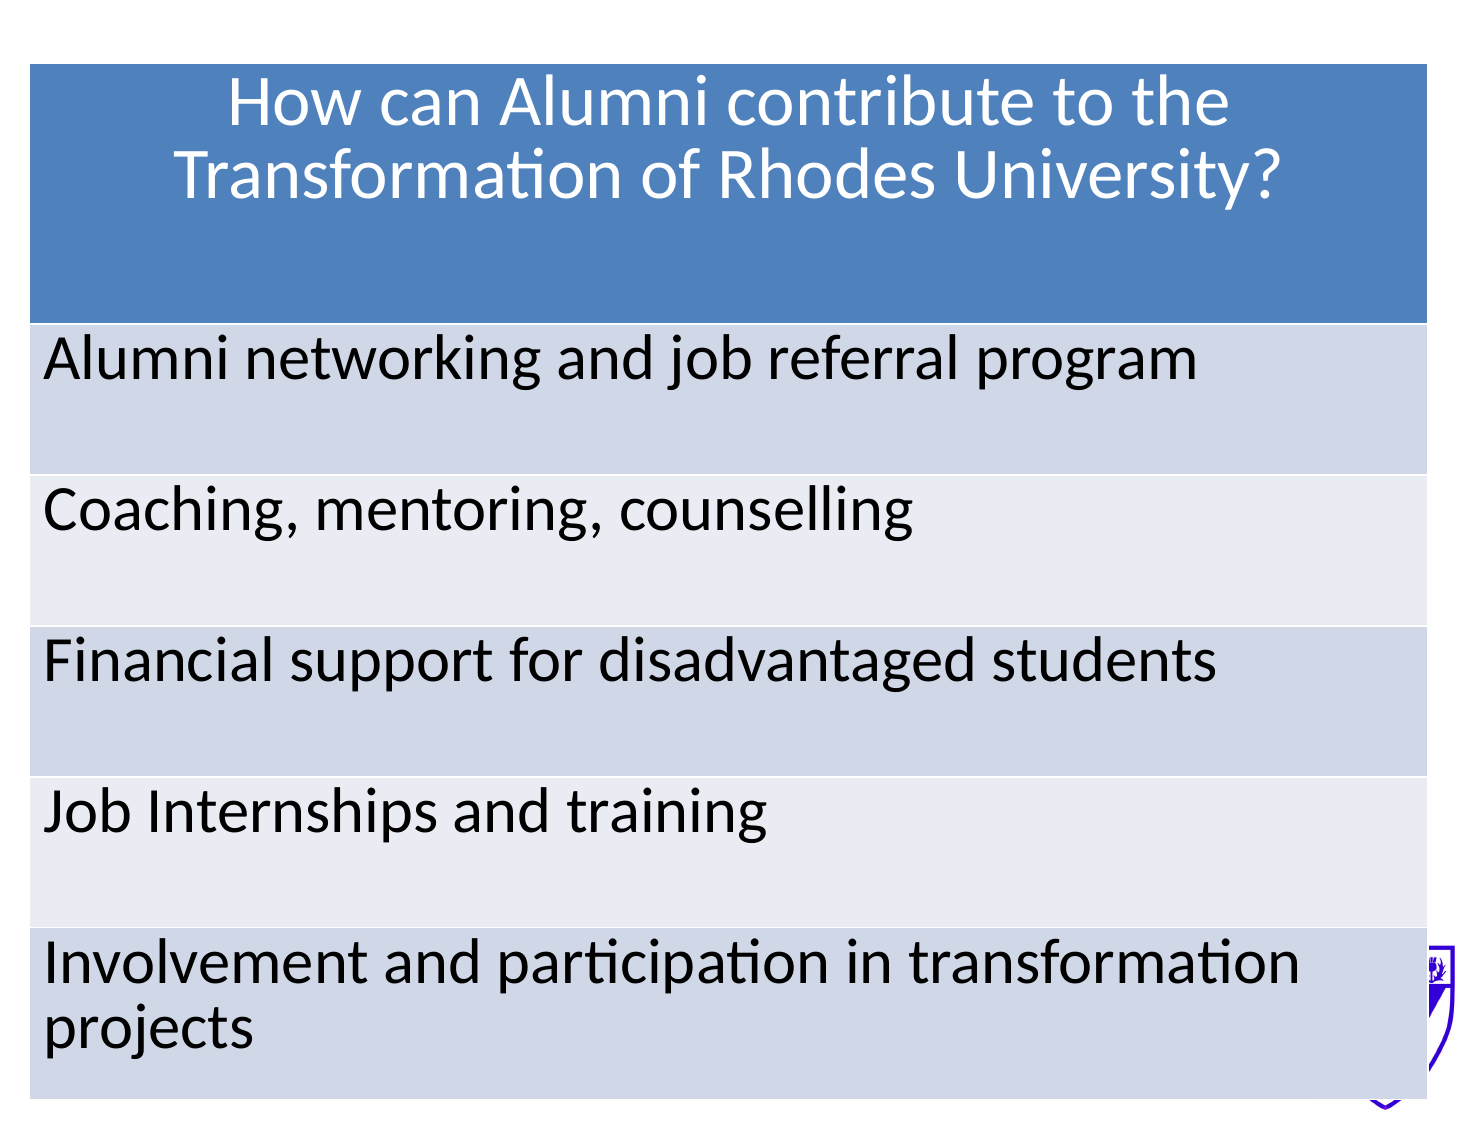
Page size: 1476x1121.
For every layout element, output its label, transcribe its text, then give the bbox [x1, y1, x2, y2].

picture [1309, 938, 1459, 1115]
table_header How can Alumni contribute to the Transformation of Rhodes University? [30, 64, 1427, 323]
table_cell Coaching, mentoring, counselling [30, 476, 1427, 625]
table_cell Involvement and participation in transformation projects [30, 928, 1427, 1099]
table_cell Alumni networking and job referral program [30, 325, 1427, 474]
table_cell Job Internships and training [30, 778, 1427, 927]
table_cell Financial support for disadvantaged students [30, 627, 1427, 776]
